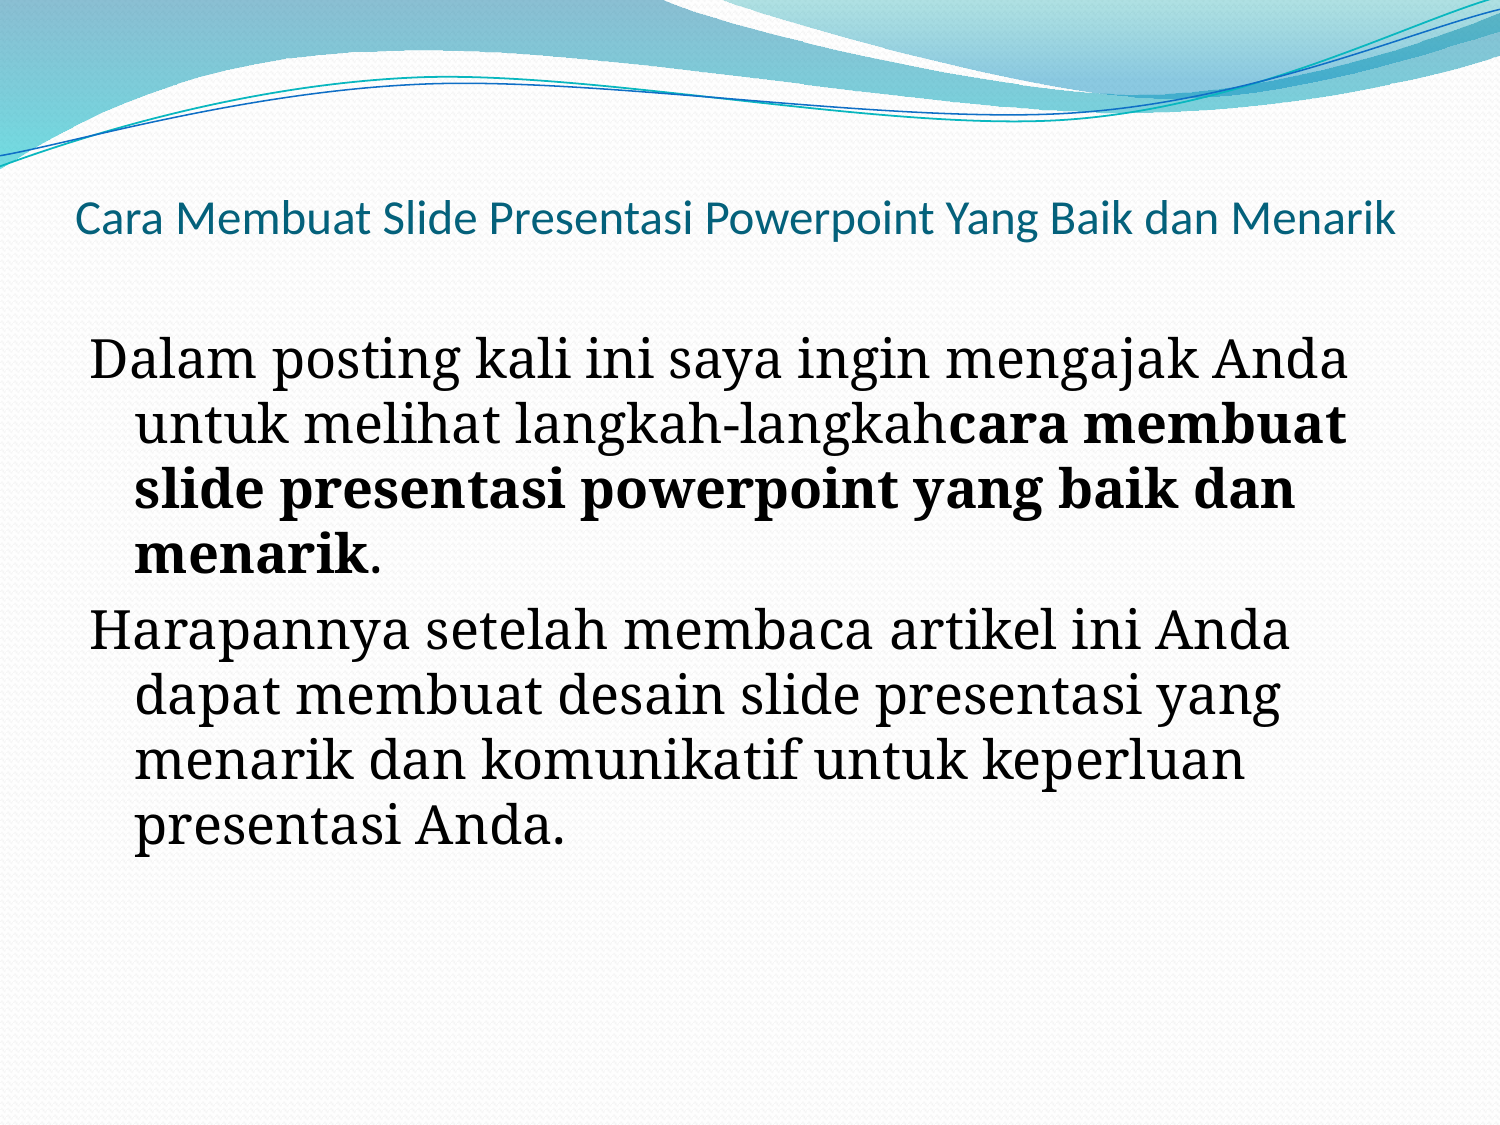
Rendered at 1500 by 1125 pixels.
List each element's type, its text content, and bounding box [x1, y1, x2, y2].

list Dalam posting kali ini saya ingin mengajak Anda untuk melihat langkah-langkahcara membuat slide presentasi powerpoint yang baik dan menarik. Harapannya setelah membaca artikel ini Anda dapat membuat desain slide presentasi yang menarik dan komunikatif untuk keperluan presentasi Anda. [75, 317, 1425, 1038]
title Cara Membuat Slide Presentasi Powerpoint Yang Baik dan Menarik [75, 115, 1425, 303]
